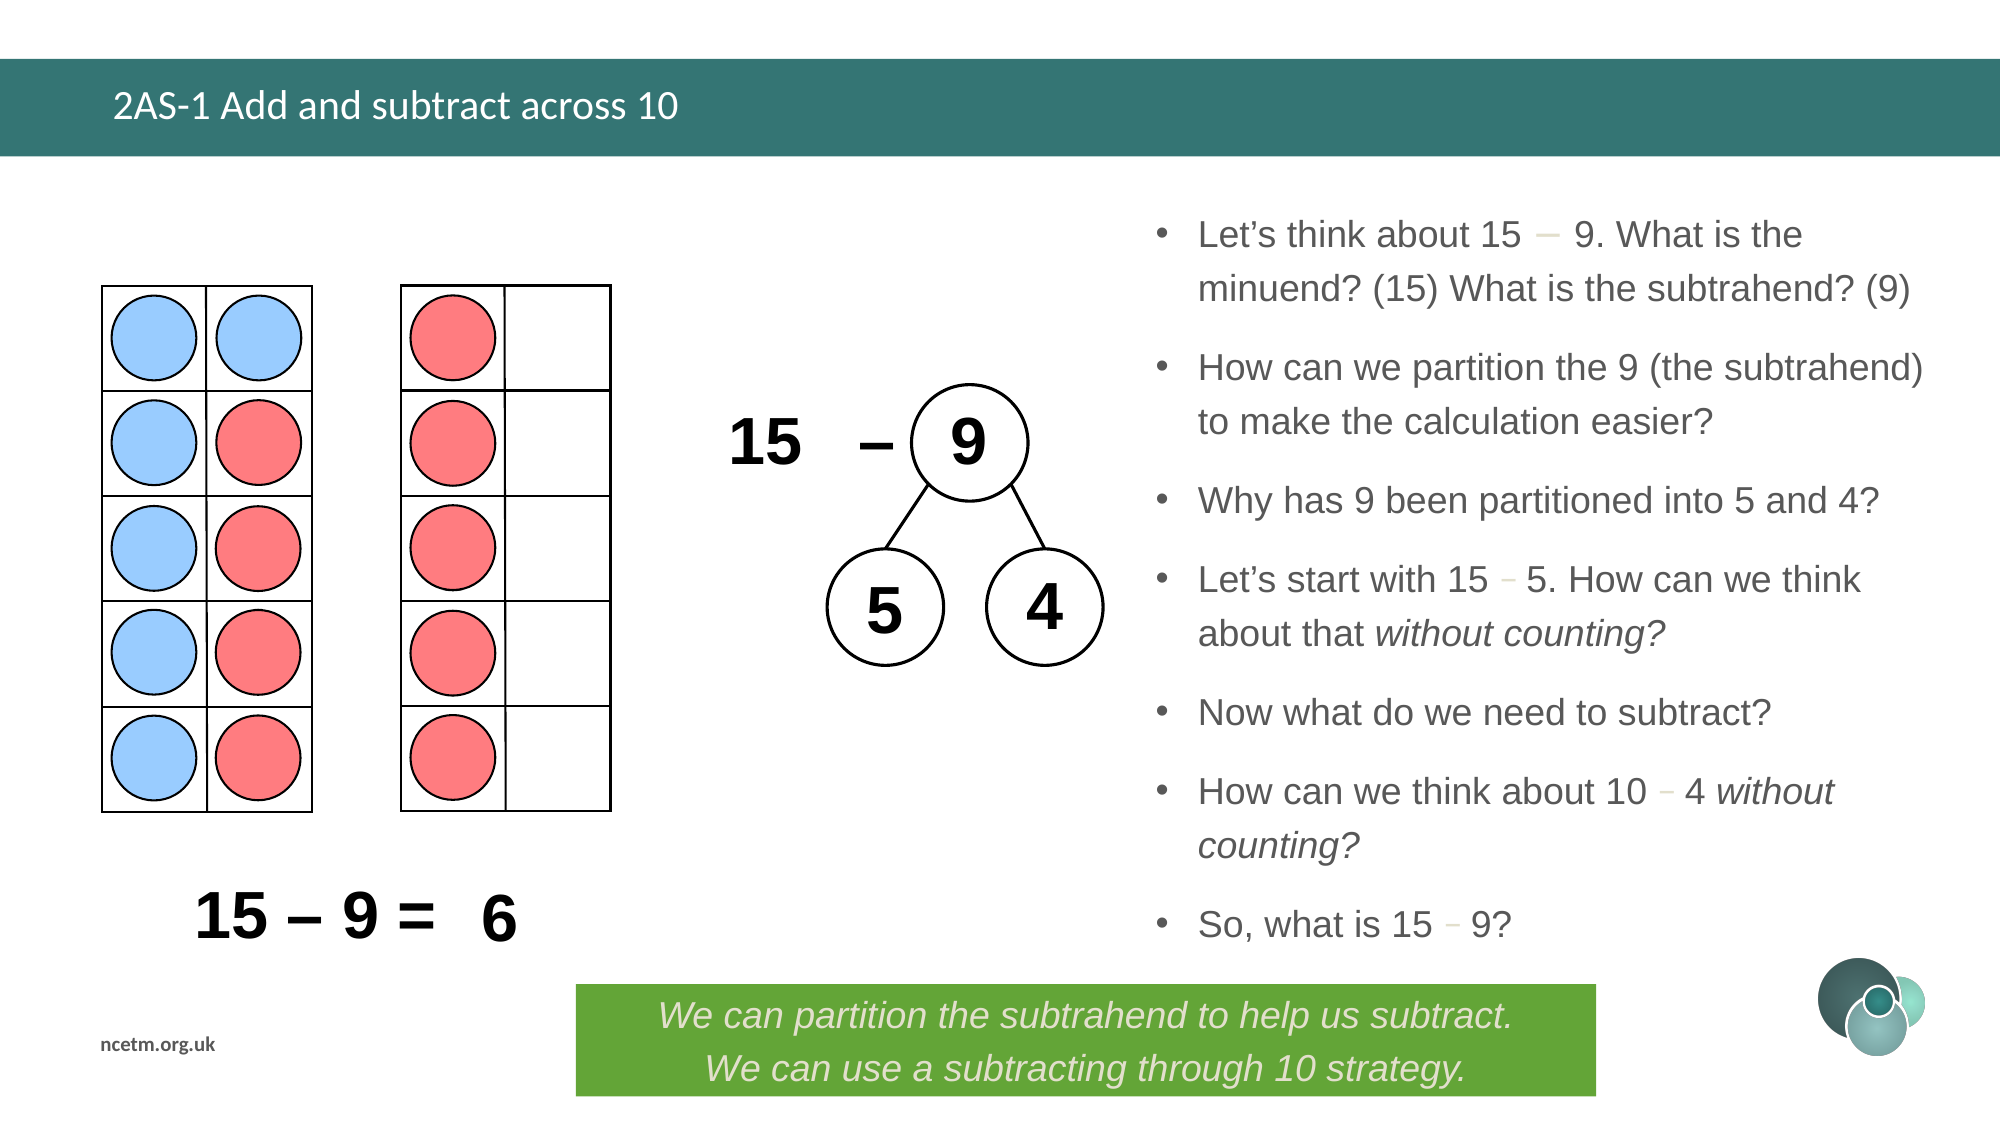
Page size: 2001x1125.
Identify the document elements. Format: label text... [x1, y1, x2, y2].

text_box Let’s think about 15 − 9. What is the minuend? (15) What is the subtrahend? (9) How can we partition the 9 (the subtrahend) to make the calculation easier? Why has 9 been partitioned into 5 and 4? Let’s start with 15 − 5. How can we think about that without counting? Now what do we need to subtract? How can we think about 10 − 4 without counting? So, what is 15 − 9? [1140, 194, 1955, 867]
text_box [111, 295, 197, 381]
text_box 4 [1104, 555, 1111, 651]
picture [1818, 958, 1925, 1056]
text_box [111, 715, 197, 801]
text_box 15 – 9 [714, 391, 827, 486]
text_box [216, 295, 302, 381]
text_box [410, 295, 496, 800]
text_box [400, 285, 611, 812]
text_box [111, 609, 197, 695]
text_box We can partition the subtrahend to help us subtract. We can use a subtracting through 10 strategy. [575, 984, 1597, 1097]
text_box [215, 400, 302, 801]
text_box 6 [440, 866, 561, 962]
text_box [102, 286, 313, 812]
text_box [827, 384, 1104, 666]
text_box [212, 397, 305, 804]
title 2AS-1 Add and subtract across 10 [97, 76, 1945, 147]
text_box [111, 400, 197, 486]
text_box 15 – 9 = [162, 864, 488, 960]
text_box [408, 290, 501, 801]
text_box 5 [818, 559, 827, 655]
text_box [111, 505, 197, 591]
